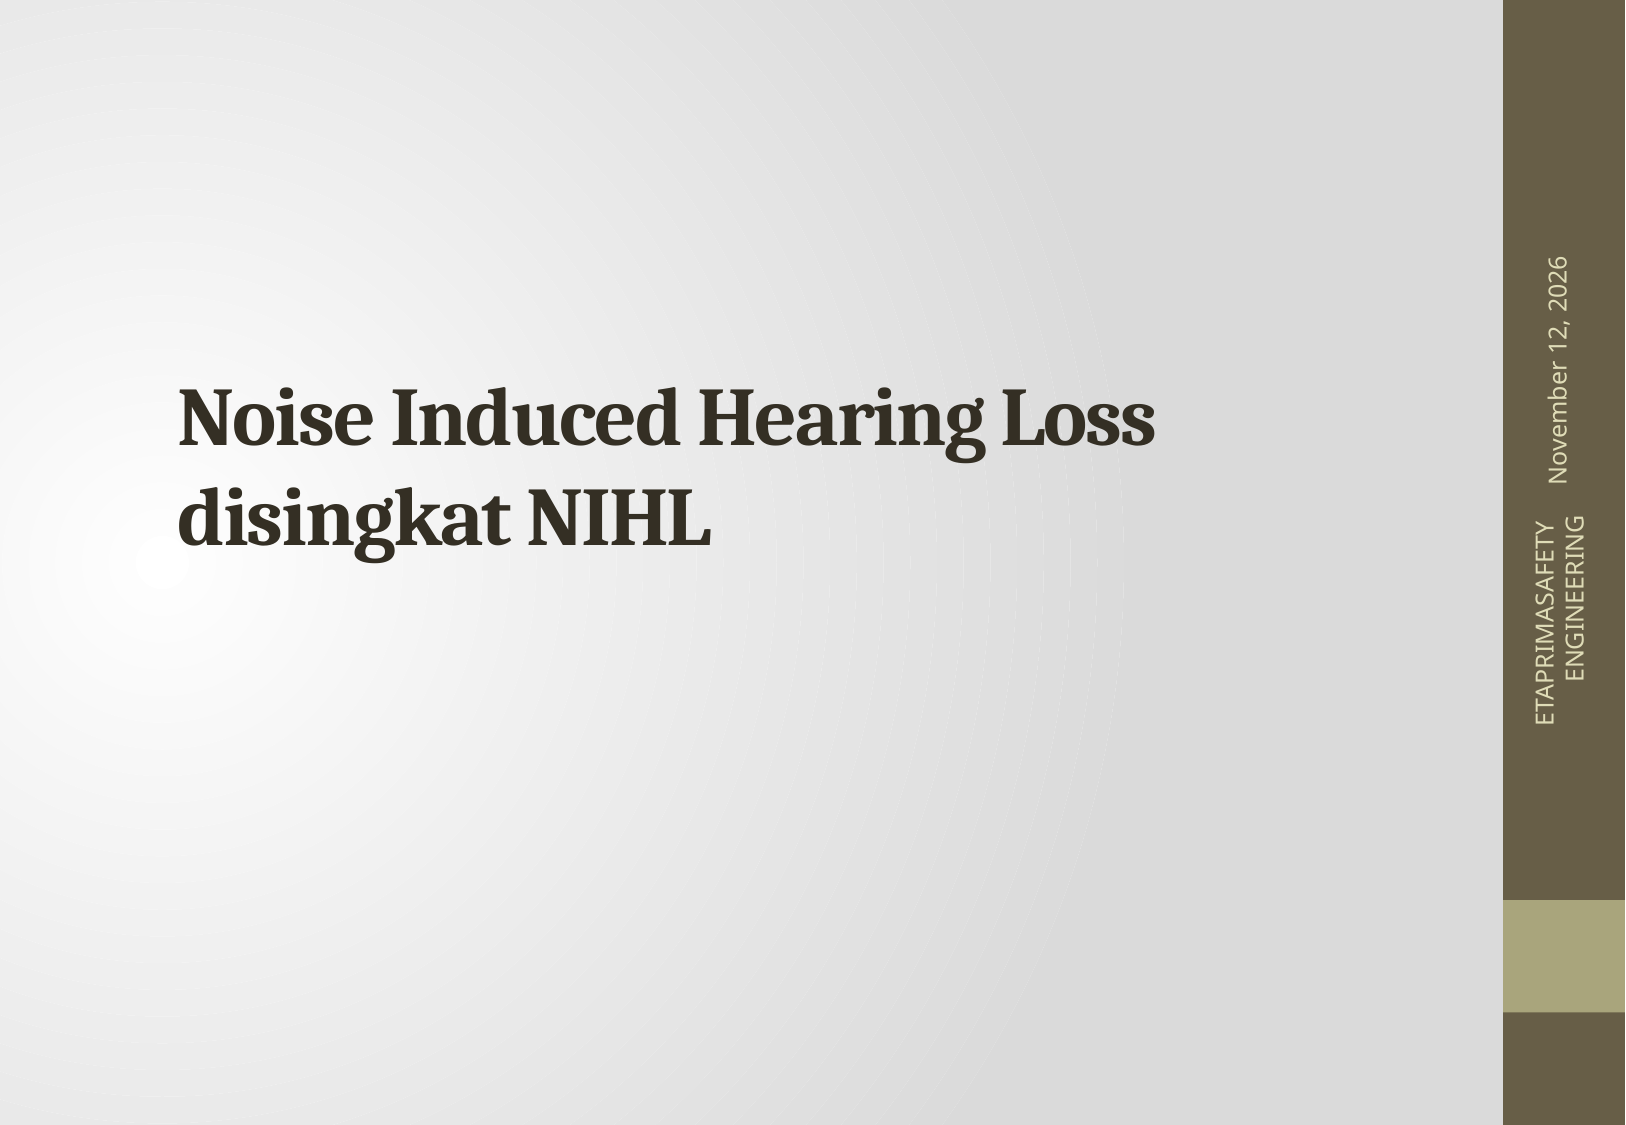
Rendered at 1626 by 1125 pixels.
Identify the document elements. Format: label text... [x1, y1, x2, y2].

title Noise Induced Hearing Loss disingkat NIHL [162, 326, 1423, 598]
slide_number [1526, 100, 1592, 500]
footer ETAPRIMASAFETY ENGINEERING [1526, 500, 1592, 889]
